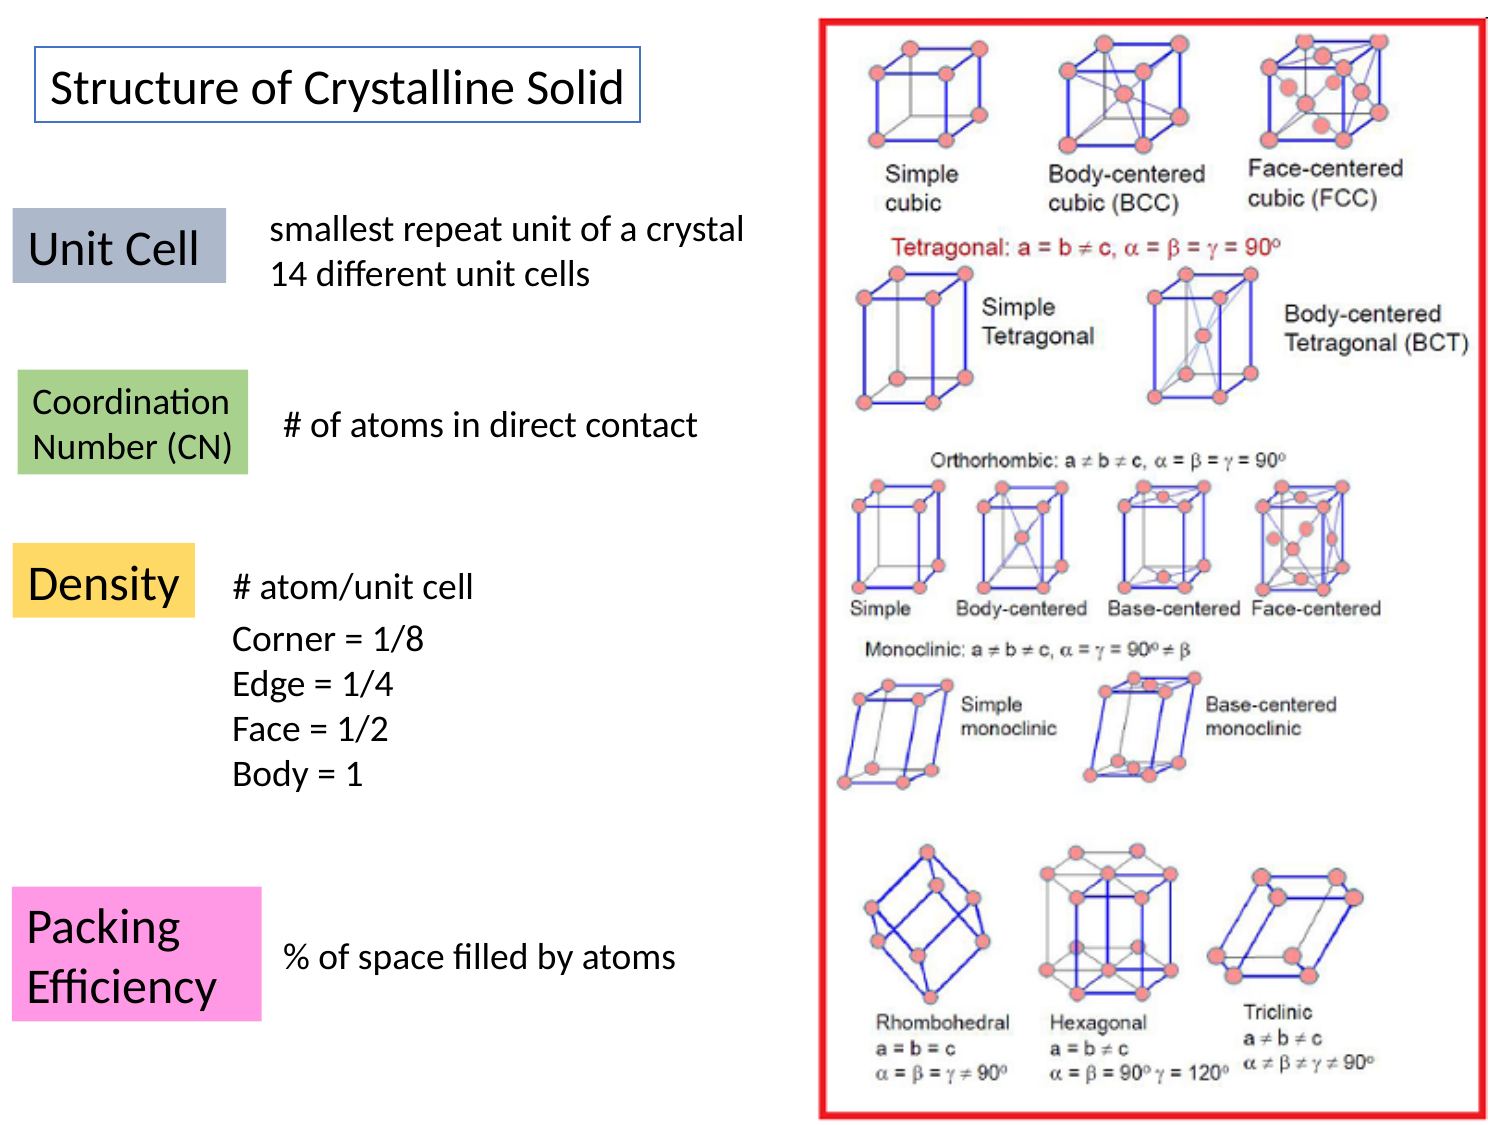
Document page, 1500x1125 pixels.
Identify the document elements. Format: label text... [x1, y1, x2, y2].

text_box Corner = 1/8 Edge = 1/4 Face = 1/2 Body = 1 [217, 606, 440, 801]
text_box # of atoms in direct contact [268, 392, 714, 453]
text_box Packing Efficiency [11, 886, 262, 1022]
text_box Coordination Number (CN) [17, 369, 249, 475]
text_box # atom/unit cell [217, 554, 490, 614]
text_box Unit Cell [12, 208, 227, 283]
text_box Density [12, 542, 195, 618]
text_box % of space filled by atoms [268, 924, 692, 985]
text_box smallest repeat unit of a crystal 14 different unit cells [254, 196, 789, 302]
picture [815, 17, 1488, 1125]
text_box Structure of Crystalline Solid [34, 46, 641, 123]
